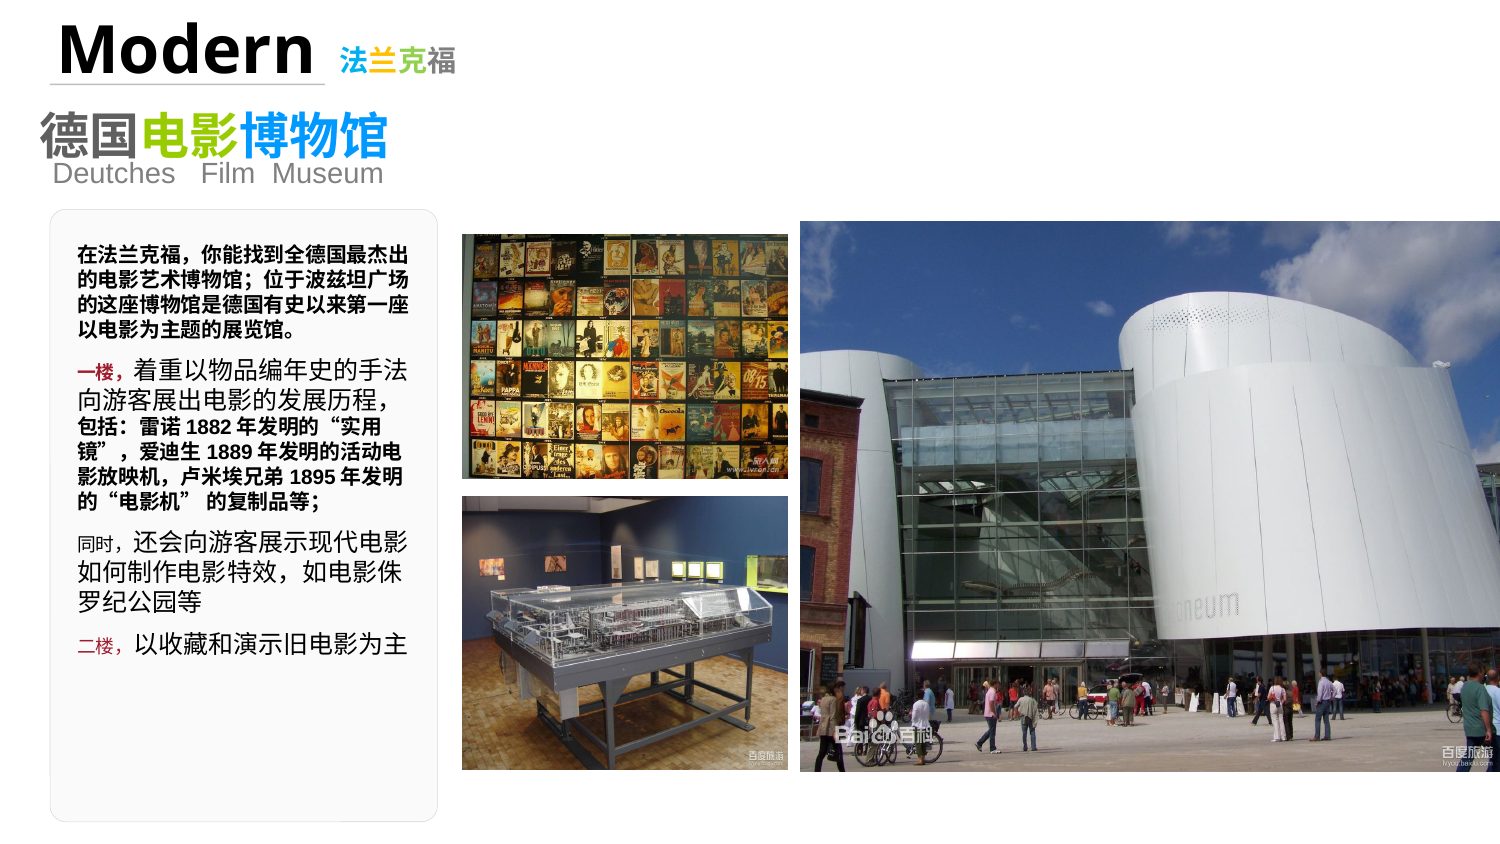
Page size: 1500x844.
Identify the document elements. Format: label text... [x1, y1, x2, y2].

text_box 德国电影博物馆 [24, 96, 563, 172]
text_box 法兰克福 [324, 34, 488, 85]
text_box Modern [41, 0, 331, 95]
text_box Deutches Film Museum [37, 146, 600, 247]
text_box 在法兰克福，你能找到全德国最杰出的电影艺术博物馆；位于波兹坦广场的这座博物馆是德国有史以来第一座以电影为主题的展览馆。 一楼，着重以物品编年史的手法向游客展出电影的发展历程，包括：雷诺1882年发明的“实用镜”，爱迪生1889年发明的活动电影放映机，卢米埃兄弟1895年发明的“电影机” 的复制品等； 同时，还会向游客展示现代电影如何制作电影特效，如电影侏罗纪公园等 二楼，以收藏和演示旧电影为主 [62, 247, 438, 667]
picture [799, 221, 1500, 772]
picture [462, 234, 788, 479]
picture [462, 496, 788, 770]
text_box [49, 247, 438, 822]
